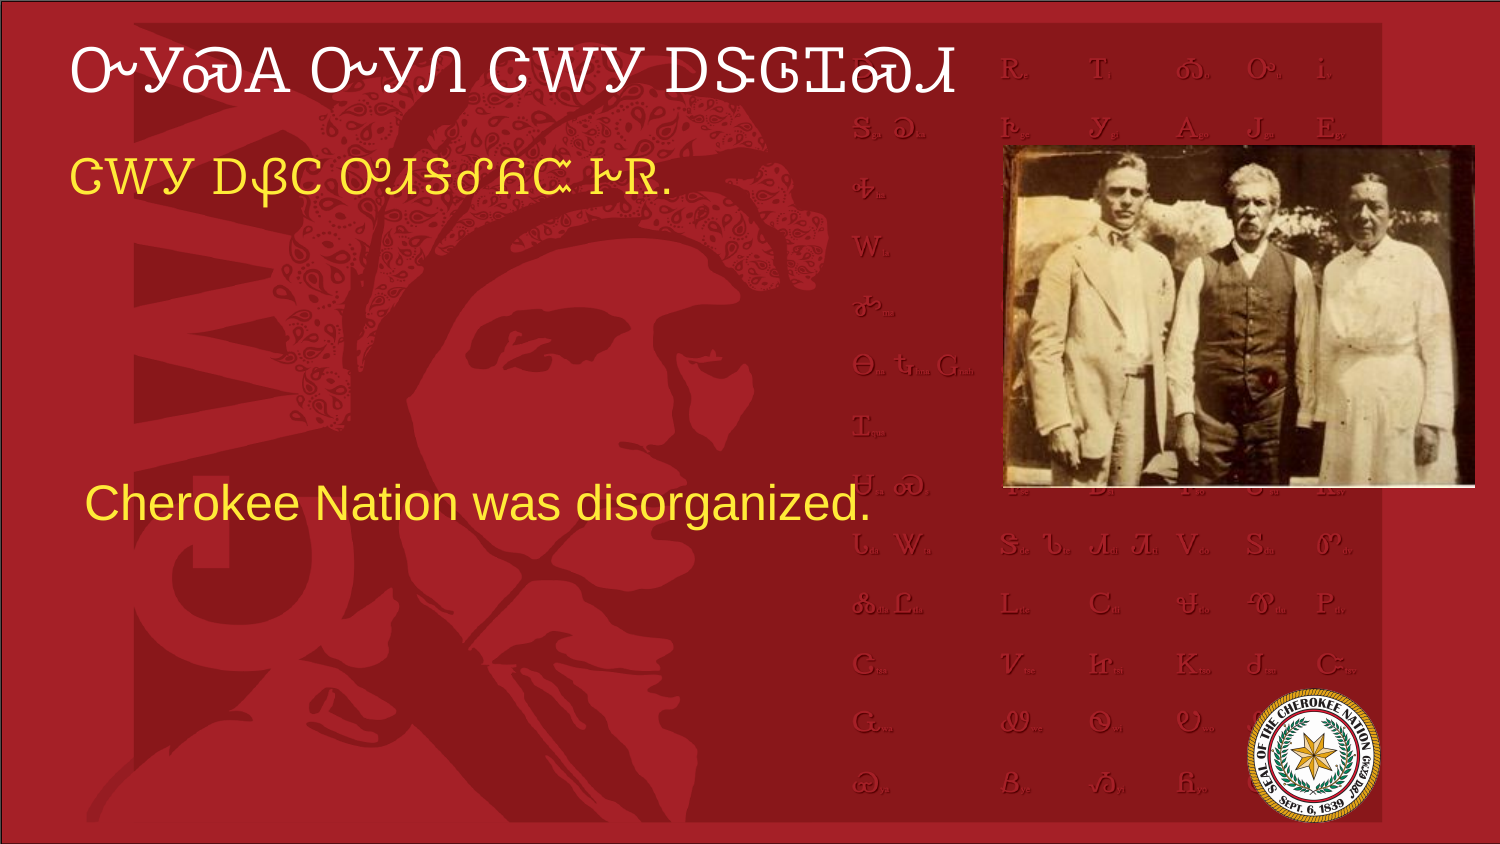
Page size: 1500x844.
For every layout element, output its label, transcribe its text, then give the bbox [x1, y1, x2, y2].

title ᏅᎩᏍᎪ ᏅᎩᏁ ᏣᎳᎩ ᎠᏕᎶᏆᏍᏗ [53, 7, 1426, 121]
picture [0, 0, 1500, 844]
list Cherokee Nation was disorganized. [69, 446, 1048, 743]
list ᏣᎳᎩ ᎠᏰᏟ ᎤᏗᎦᎴᏲᏨ ᎨᏒ. [53, 120, 1032, 417]
